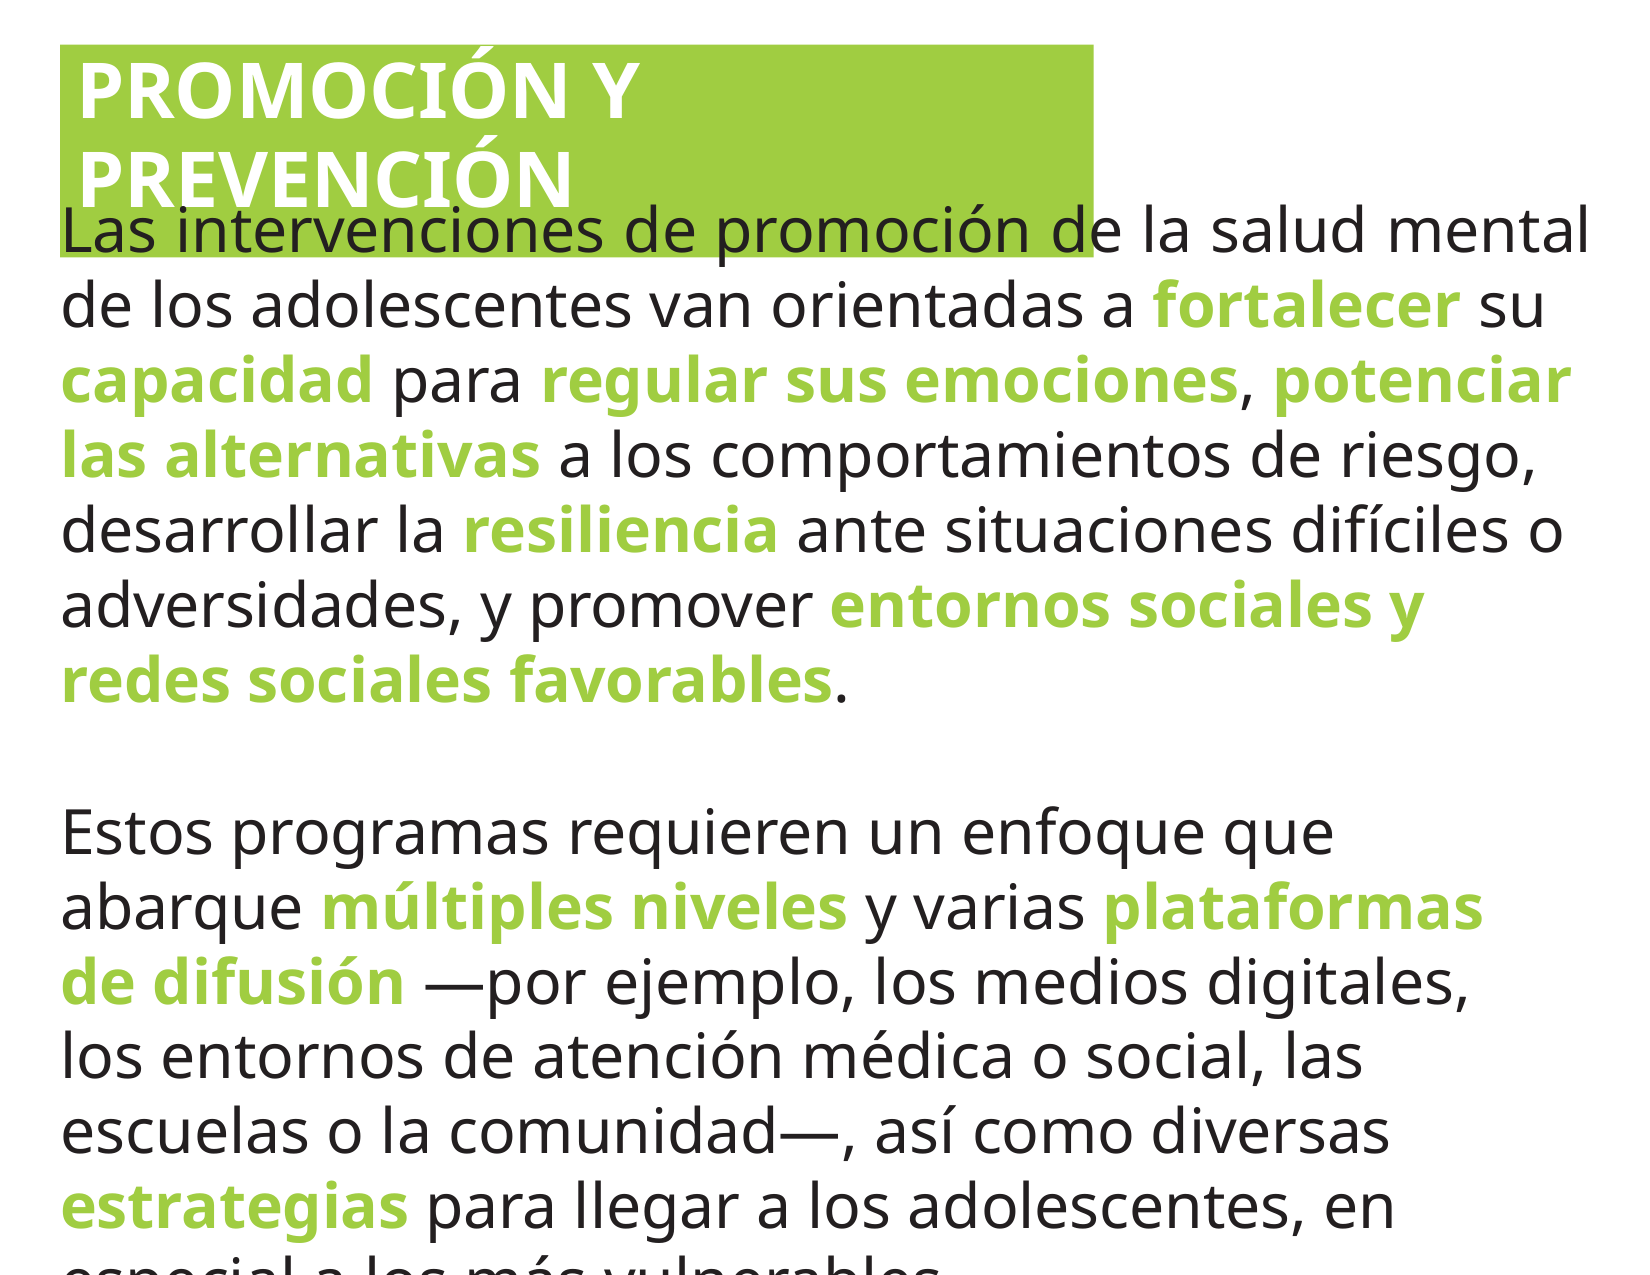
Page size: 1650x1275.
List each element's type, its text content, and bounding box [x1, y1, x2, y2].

title PROMOCIÓN Y PREVENCIÓN [60, 44, 1094, 188]
text_box Las intervenciones de promoción de la salud mental de los adolescentes van orientadas a fortalecer su capacidad para regular sus emociones, potenciar las alternativas a los comportamientos de riesgo, desarrollar la resiliencia ante situaciones difíciles o adversidades, y promover entornos sociales y redes sociales favorables. Estos programas requieren un enfoque que abarque múltiples niveles y varias plataformas de difusión —por ejemplo, los medios digitales, los entornos de atención médica o social, las escuelas o la comunidad—, así como diversas estrategias para llegar a los adolescentes, en especial a los más vulnerables. [58, 188, 1594, 1275]
